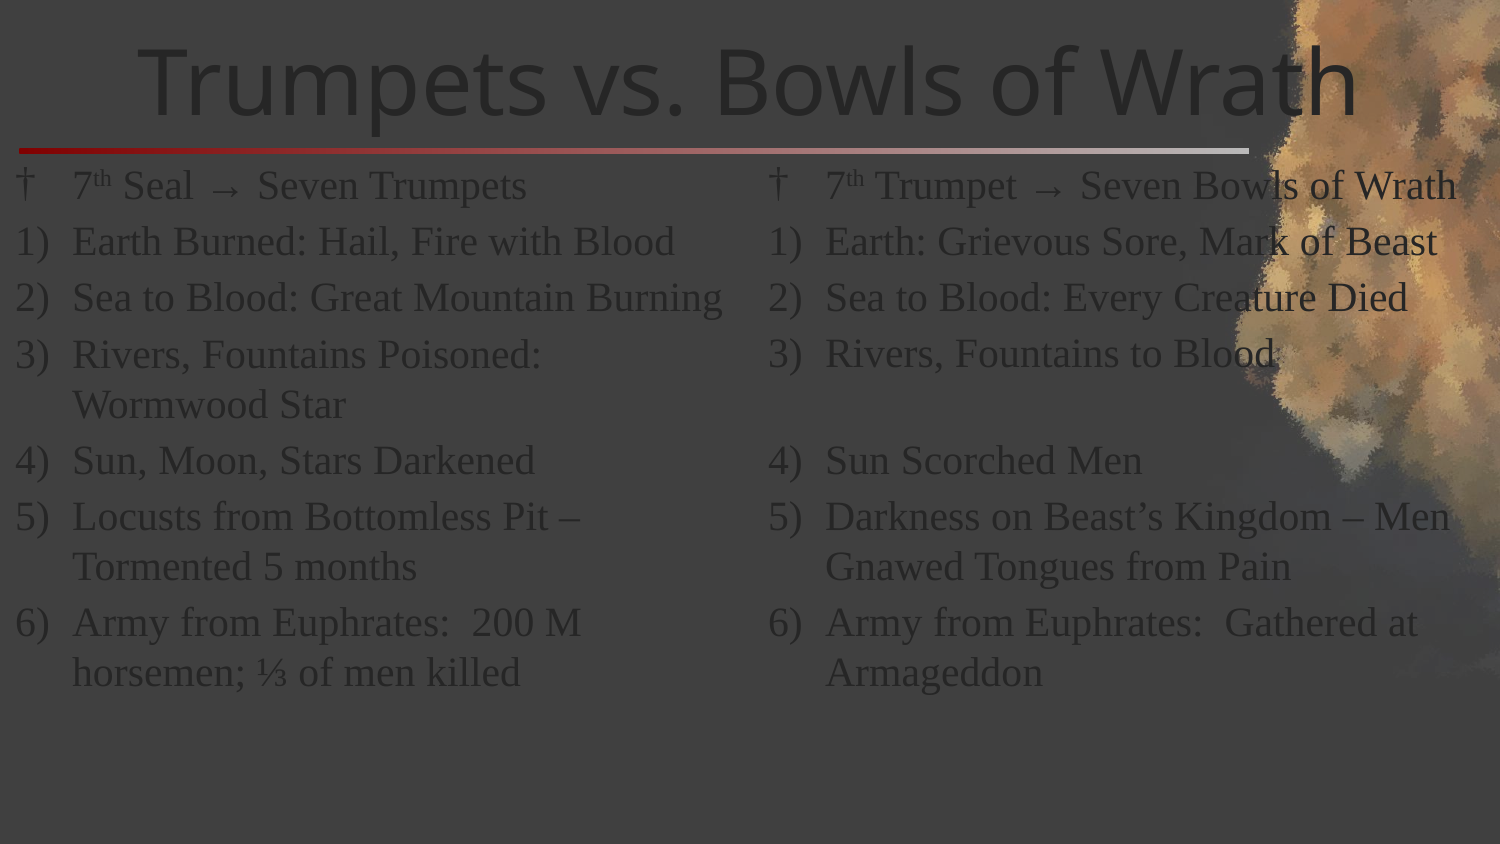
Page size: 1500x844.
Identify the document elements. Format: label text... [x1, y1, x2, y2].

title Trumpets vs. Bowls of Wrath [7, 7, 1493, 150]
list 7th Seal → Seven Trumpets Earth Burned: Hail, Fire with Blood Sea to Blood: Great Mountain Burning Rivers, Fountains Poisoned: Wormwood Star Sun, Moon, Stars Darkened Locusts from Bottomless Pit – Tormented 5 months Army from Euphrates: 200 M horsemen; ⅓ of men killed [7, 150, 740, 830]
text_box 7th Trumpet → Seven Bowls of Wrath Earth: Grievous Sore, Mark of Beast Sea to Blood: Every Creature Died Rivers, Fountains to Blood Sun Scorched Men Darkness on Beast’s Kingdom – Men Gnawed Tongues from Pain Army from Euphrates: Gathered at Armageddon [760, 149, 1493, 830]
